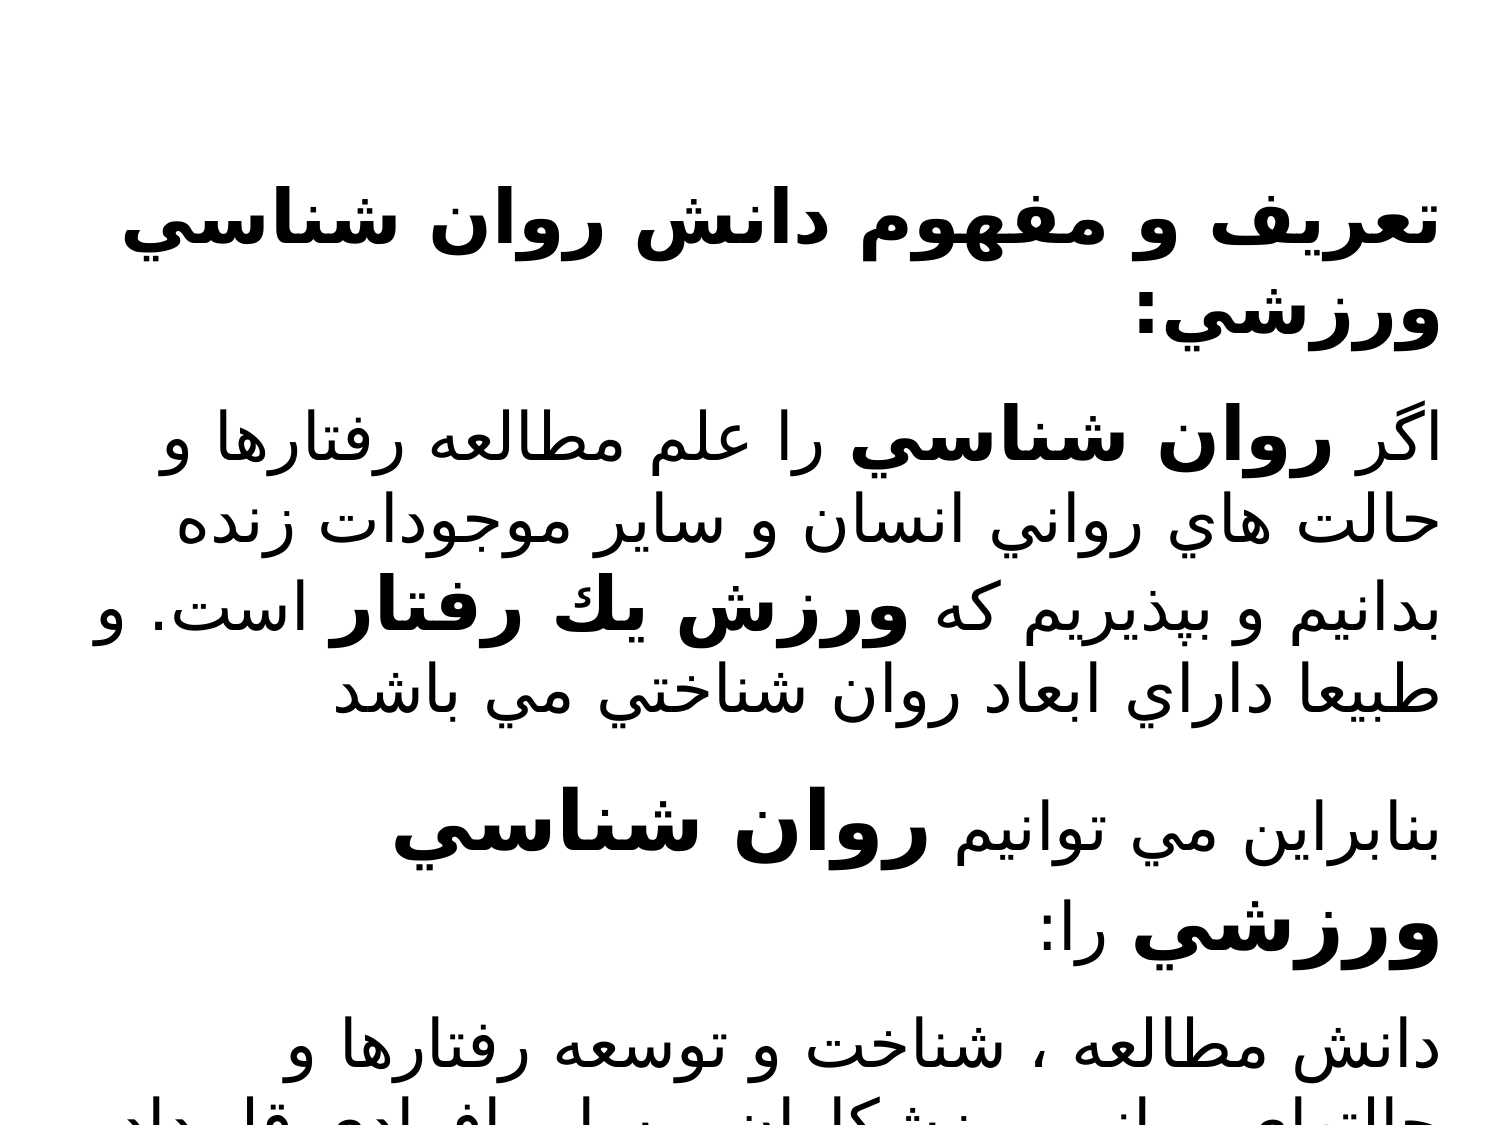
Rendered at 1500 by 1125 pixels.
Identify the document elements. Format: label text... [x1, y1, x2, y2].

text_box تعريف و مفهوم دانش روان شناسي ورزشي: اگر روان شناسي را علم مطالعه رفتارها و حالت هاي رواني انسان و ساير موجودات زنده بدانيم و بپذيريم كه ورزش يك رفتار است. و طبيعا داراي ابعاد روان شناختي مي باشد بنابراين مي توانيم روان شناسي ورزشي را: دانش مطالعه ، شناخت و توسعه رفتارها و حالتهاي رواني ورزشكاران و ساير افرادي قلمداد كنيم كه به نوعي در محيط ورزش درگير مي باشند. [47, 160, 1459, 1125]
